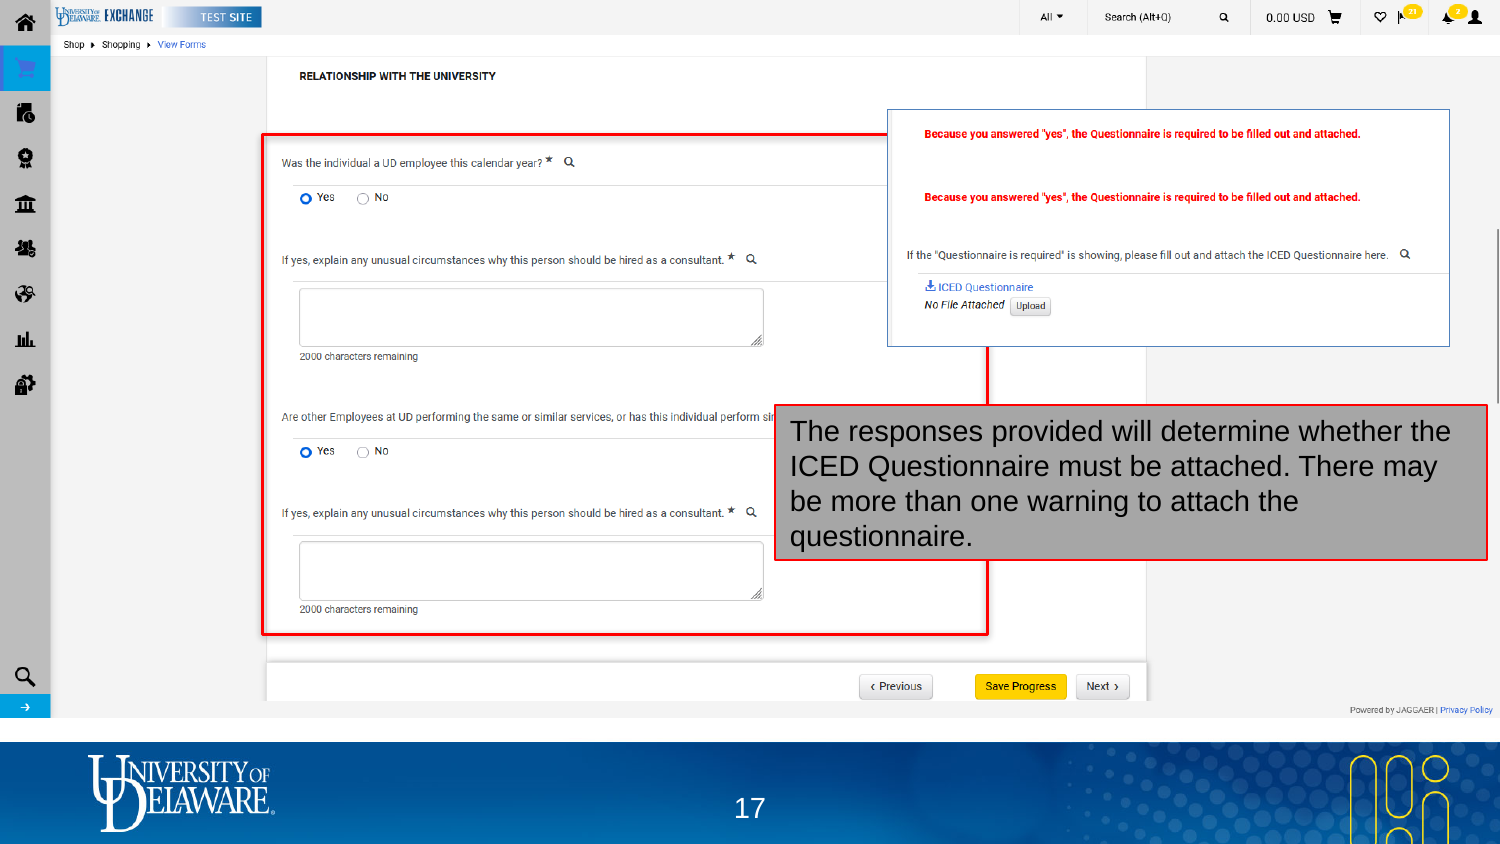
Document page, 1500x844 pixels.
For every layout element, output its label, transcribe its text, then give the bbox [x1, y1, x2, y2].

picture [0, 0, 1500, 844]
slide_number 16 [575, 782, 925, 828]
